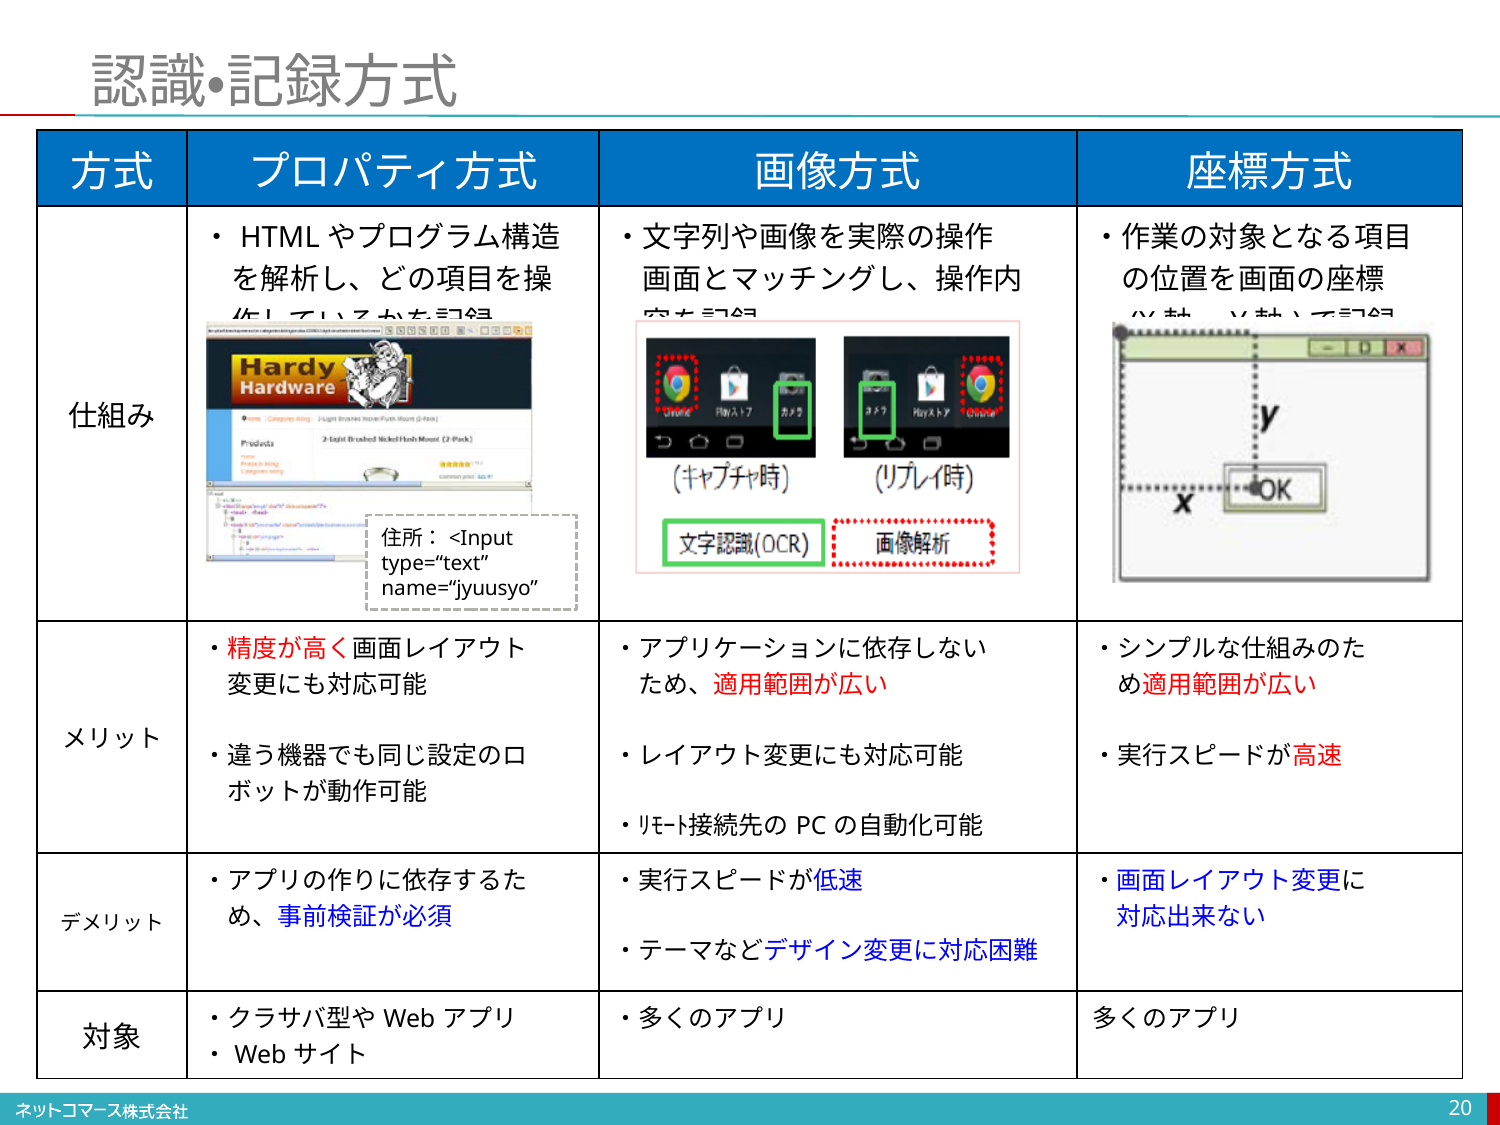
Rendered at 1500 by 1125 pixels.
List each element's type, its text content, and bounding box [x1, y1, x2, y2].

picture [632, 316, 1022, 574]
table_cell ・画面レイアウト変更に 対応出来ない [1078, 854, 1462, 990]
picture [200, 319, 533, 586]
table_cell デメリット [38, 854, 186, 990]
slide_number 20 [1137, 1091, 1488, 1125]
picture [1107, 316, 1435, 583]
table_header プロパティ方式 [188, 131, 598, 205]
table_cell メリット [38, 622, 186, 852]
table_cell ・作業の対象となる項目 の位置を画面の座標 (X軸、Y軸)で記録 [1078, 207, 1462, 620]
table_cell ・精度が高く画面レイアウト 変更にも対応可能 ・違う機器でも同じ設定のロ ボットが動作可能 [188, 622, 598, 852]
table_cell 仕組み [38, 207, 186, 620]
table_cell 対象 [38, 992, 186, 1078]
table_header 画像方式 [600, 131, 1076, 205]
table_cell ・多くのアプリ [600, 992, 1076, 1078]
text_box 住所：<Input type=“text” name=“jyuusyo” [366, 514, 577, 610]
table_cell ・実行スピードが低速 ・テーマなどデザイン変更に対応困難 [600, 854, 1076, 990]
table_cell ・アプリケーションに依存しない ため、適用範囲が広い ・レイアウト変更にも対応可能 ・ﾘﾓｰﾄ接続先のPCの自動化可能 [600, 622, 1076, 852]
table_cell ・文字列や画像を実際の操作 画面とマッチングし、操作内 容を記録 [600, 207, 1076, 620]
table_header 座標方式 [1078, 131, 1462, 205]
table_cell ・シンプルな仕組みのた め適用範囲が広い ・実行スピードが高速 [1078, 622, 1462, 852]
table_cell ・HTMLやプログラム構造 を解析し、どの項目を操 作しているかを記録 [188, 207, 598, 620]
table_header 方式 [38, 131, 186, 205]
picture [16, 1101, 188, 1120]
title 認識・記録方式 [75, 45, 1500, 114]
table_cell 多くのアプリ [1078, 992, 1462, 1078]
table_cell ・クラサバ型やWebアプリ ・Webサイト [188, 992, 598, 1078]
table_cell ・アプリの作りに依存するた め、事前検証が必須 [188, 854, 598, 990]
